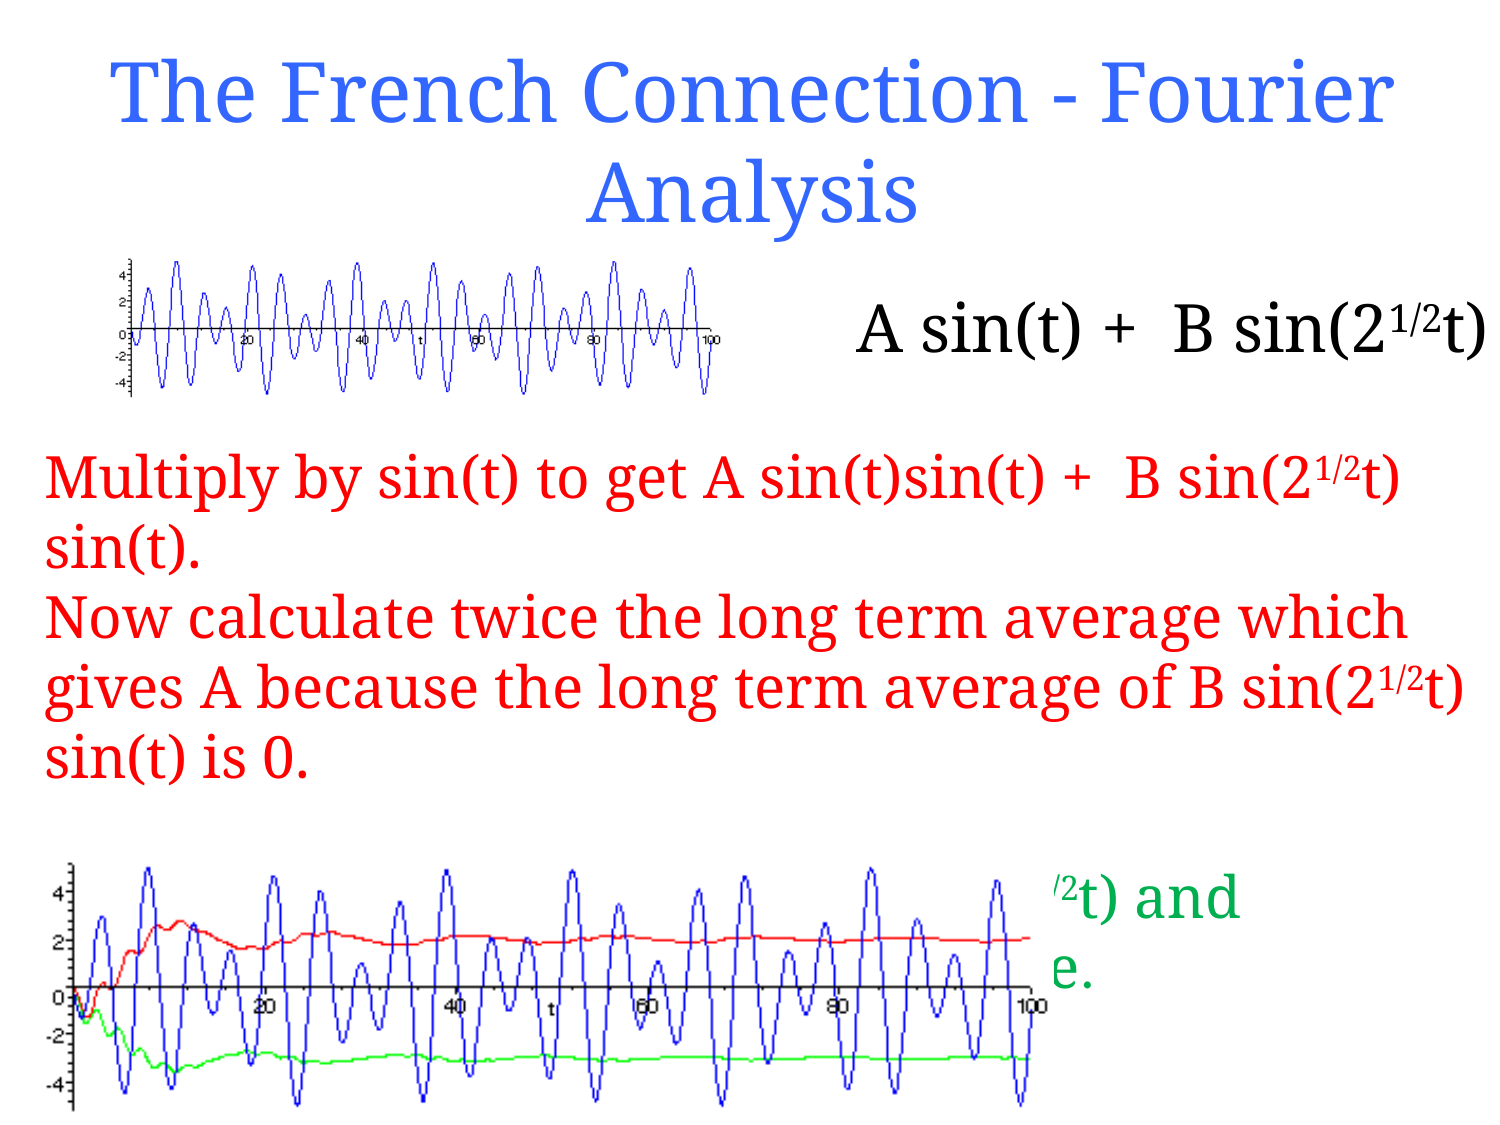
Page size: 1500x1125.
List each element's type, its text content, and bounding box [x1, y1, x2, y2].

text_box A sin(t) + B sin(21/2t) [841, 278, 1500, 374]
picture [41, 857, 1054, 1118]
title The French Connection - Fourier Analysis [23, 45, 1483, 233]
text_box Multiply by sin(t) to get A sin(t)sin(t) + B sin(21/2t) sin(t). Now calculate twice the long term average which gives A because the long term average of B sin(21/2t) sin(t) is 0. Similarly to find B multiply by sin(21/2t) and calculate twice the long term average. [29, 432, 1500, 1078]
picture [111, 255, 724, 401]
